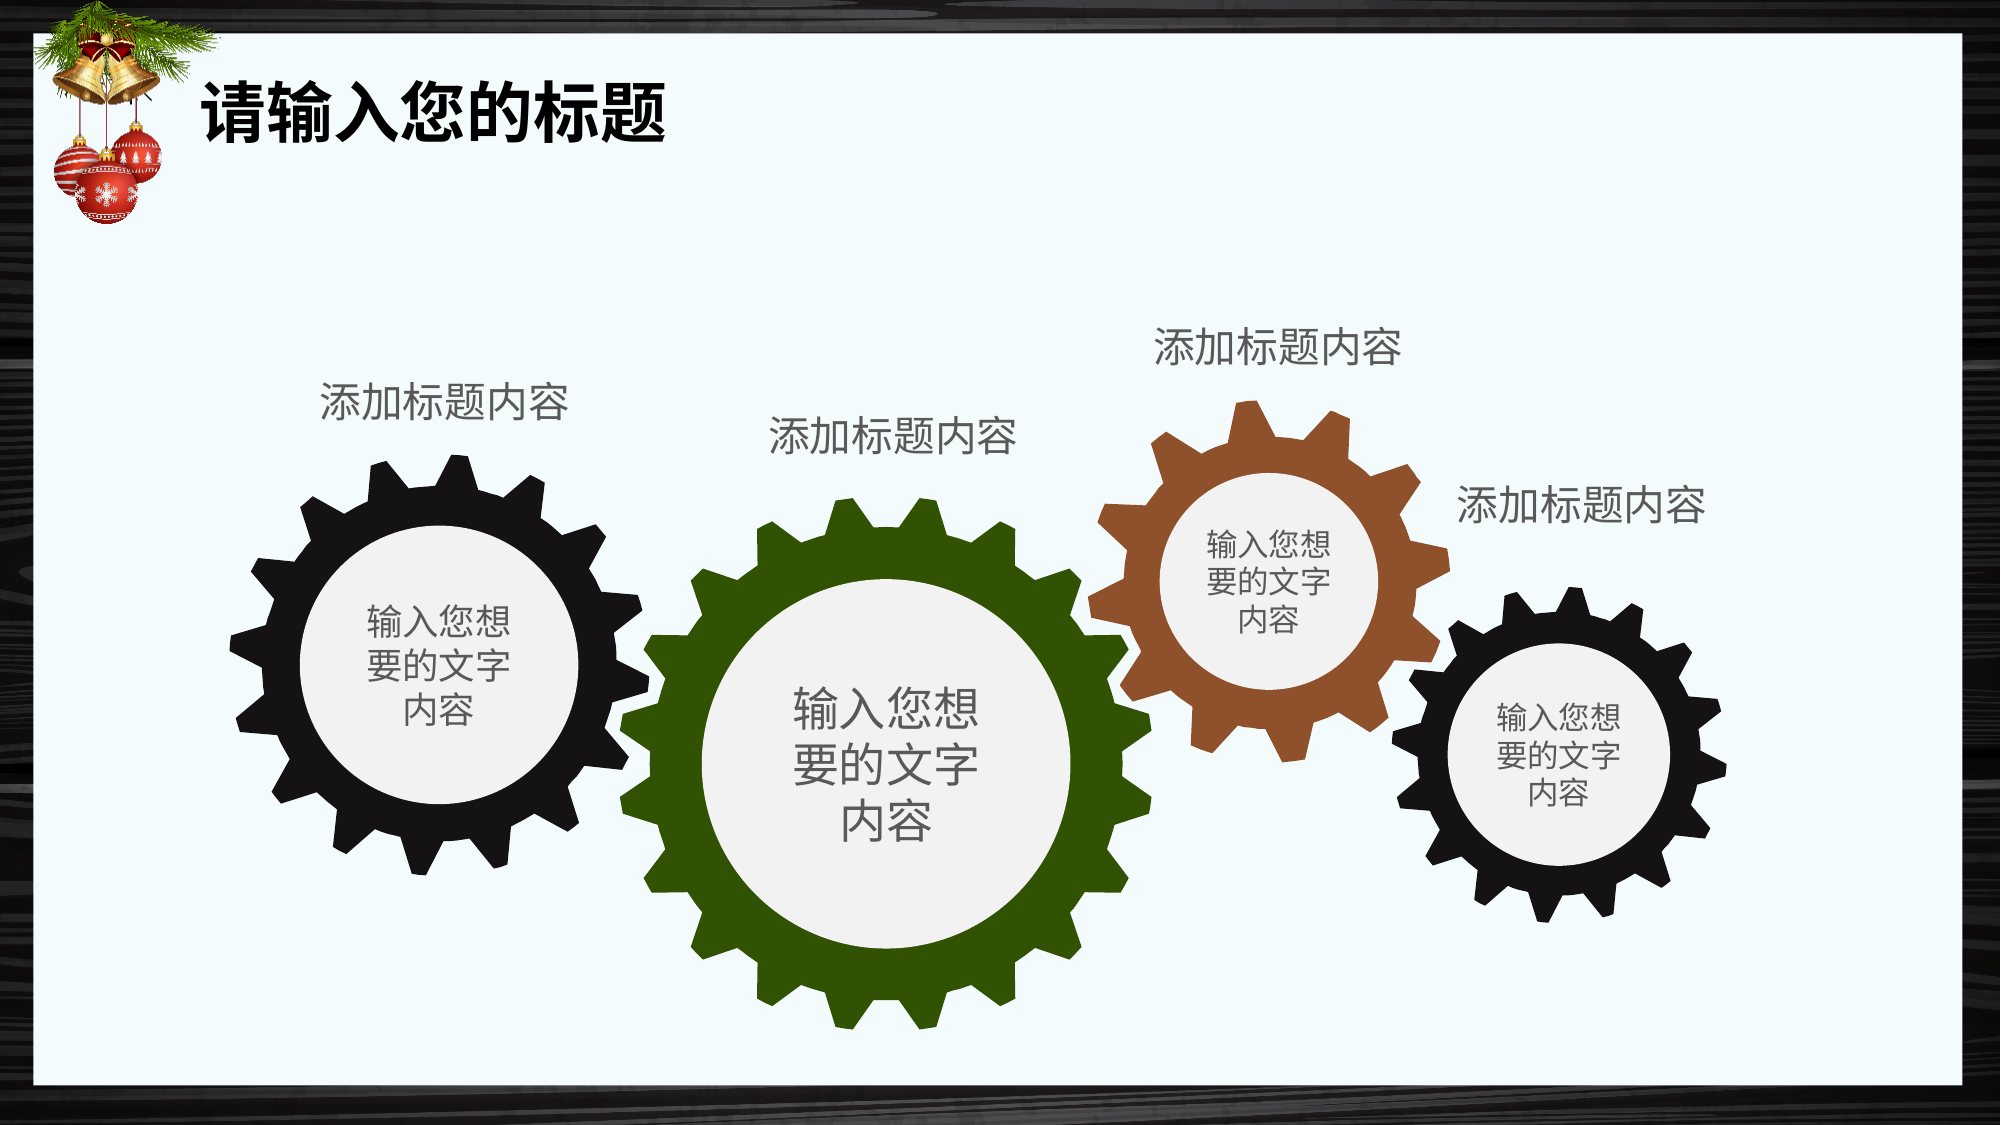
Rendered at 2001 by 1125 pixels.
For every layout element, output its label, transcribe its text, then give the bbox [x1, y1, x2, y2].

text_box 添加标题内容 [1103, 310, 1454, 382]
picture [0, 0, 2000, 1125]
text_box 添加标题内容 [718, 399, 1069, 498]
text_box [229, 454, 650, 876]
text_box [1087, 400, 1451, 763]
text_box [1391, 586, 1727, 923]
text_box 添加标题内容 [1451, 468, 1735, 540]
text_box 添加标题内容 [270, 364, 620, 436]
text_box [619, 498, 1152, 1030]
